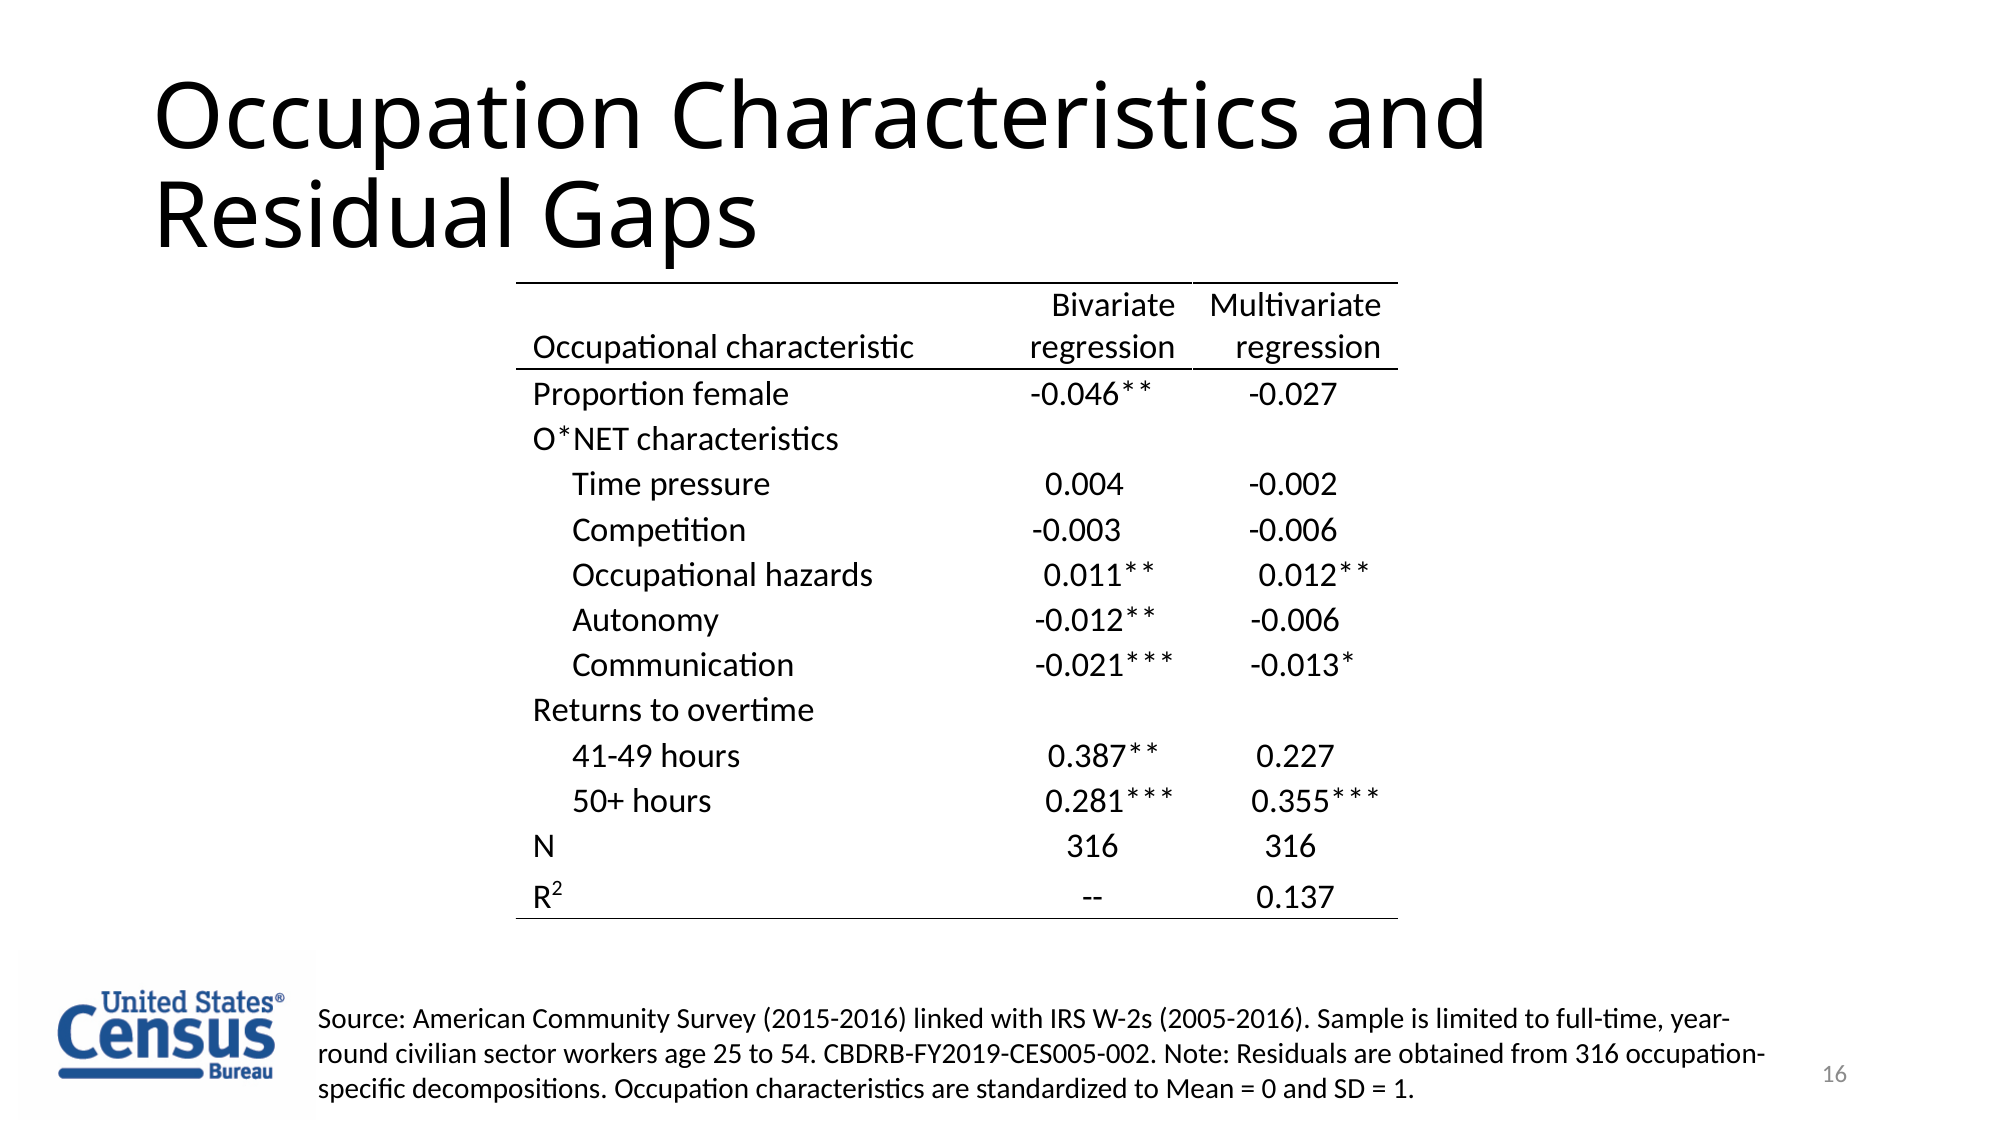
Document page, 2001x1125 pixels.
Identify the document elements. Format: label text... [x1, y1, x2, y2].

picture [515, 282, 2000, 1004]
text_box Source: American Community Survey (2015-2016) linked with IRS W-2s (2005-2016). Sample is limited to full-time, year-round civilian sector workers age 25 to 54. CBDRB-FY2019-CES005-002. Note: Residuals are obtained from 316 occupation-specific decompositions. Occupation characteristics are standardized to Mean = 0 and SD = 1. [303, 992, 1806, 1112]
slide_number 16 [1806, 1042, 1863, 1103]
title Occupation Characteristics and Residual Gaps [137, 59, 1863, 278]
picture [18, 950, 316, 1120]
